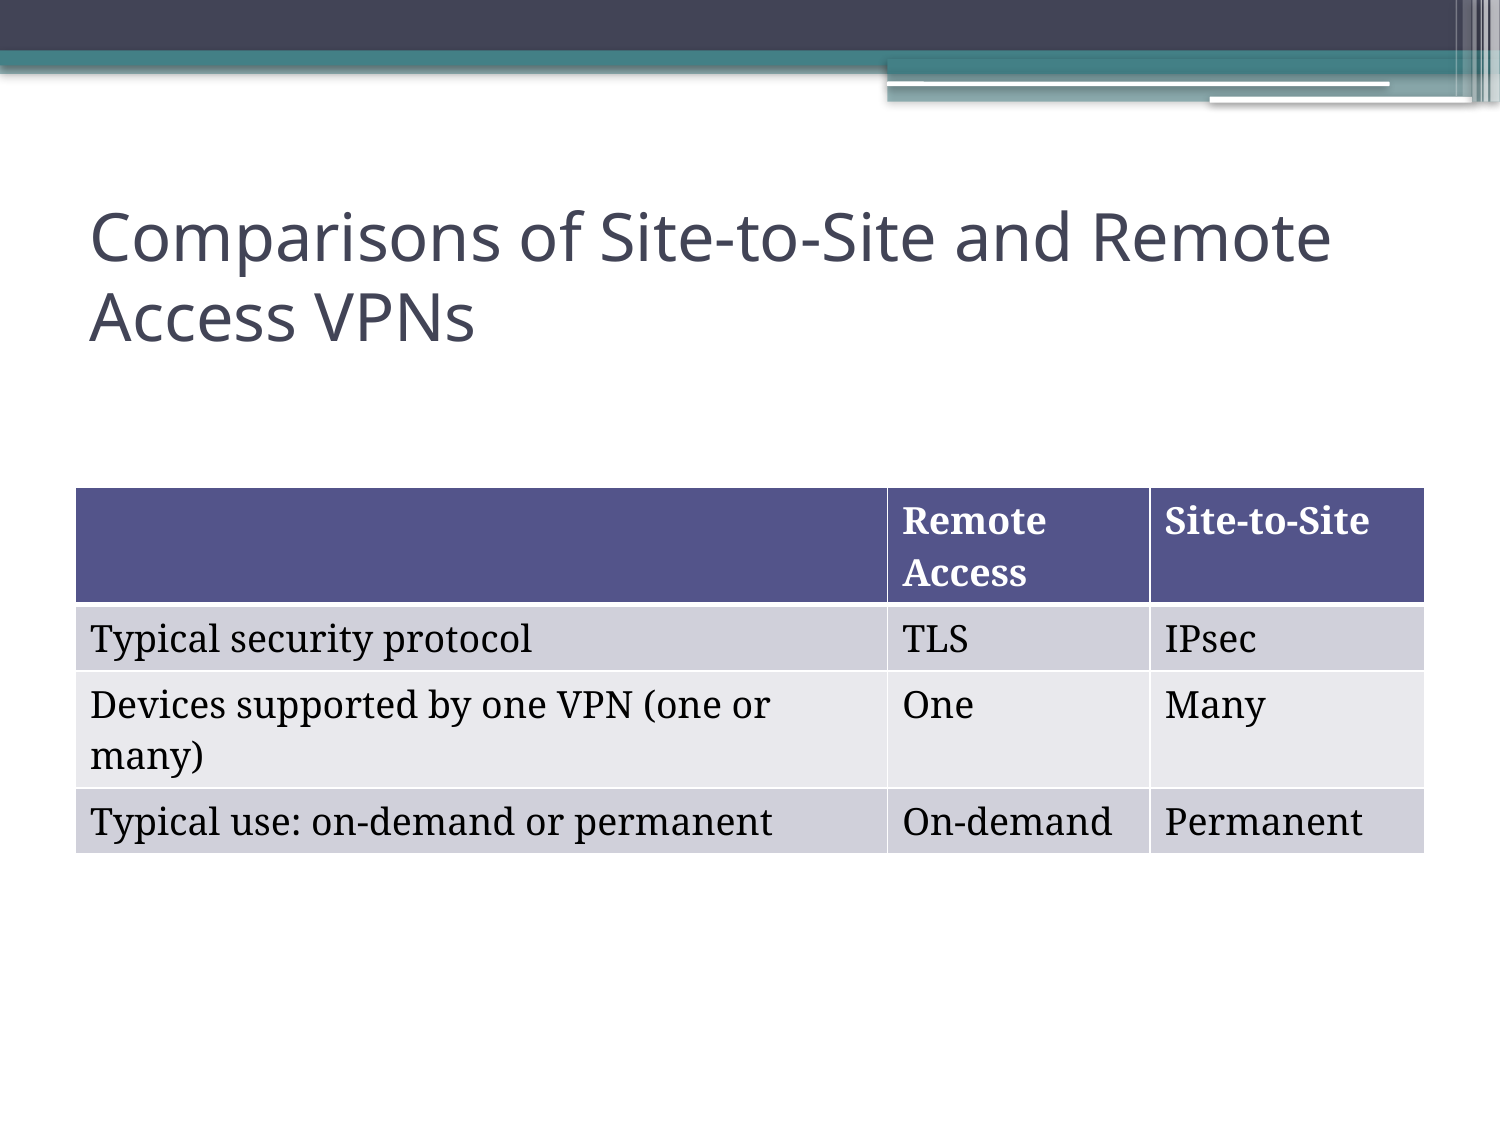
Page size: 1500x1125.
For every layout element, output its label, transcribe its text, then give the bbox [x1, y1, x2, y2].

table_cell On-demand [888, 789, 1149, 853]
table_cell IPsec [1151, 607, 1424, 670]
table_cell One [888, 672, 1149, 787]
table_cell Many [1151, 672, 1424, 787]
table_header Site-to-Site [1151, 488, 1424, 602]
title Comparisons of Site-to-Site and Remote Access VPNs [75, 187, 1425, 363]
table_cell Permanent [1151, 789, 1424, 853]
table_cell TLS [888, 607, 1149, 670]
table_header Remote Access [888, 488, 1149, 602]
table_cell Devices supported by one VPN (one or many) [76, 672, 887, 787]
table_header [76, 488, 887, 602]
table_cell Typical use: on-demand or permanent [76, 789, 887, 853]
table_cell Typical security protocol [76, 607, 887, 670]
